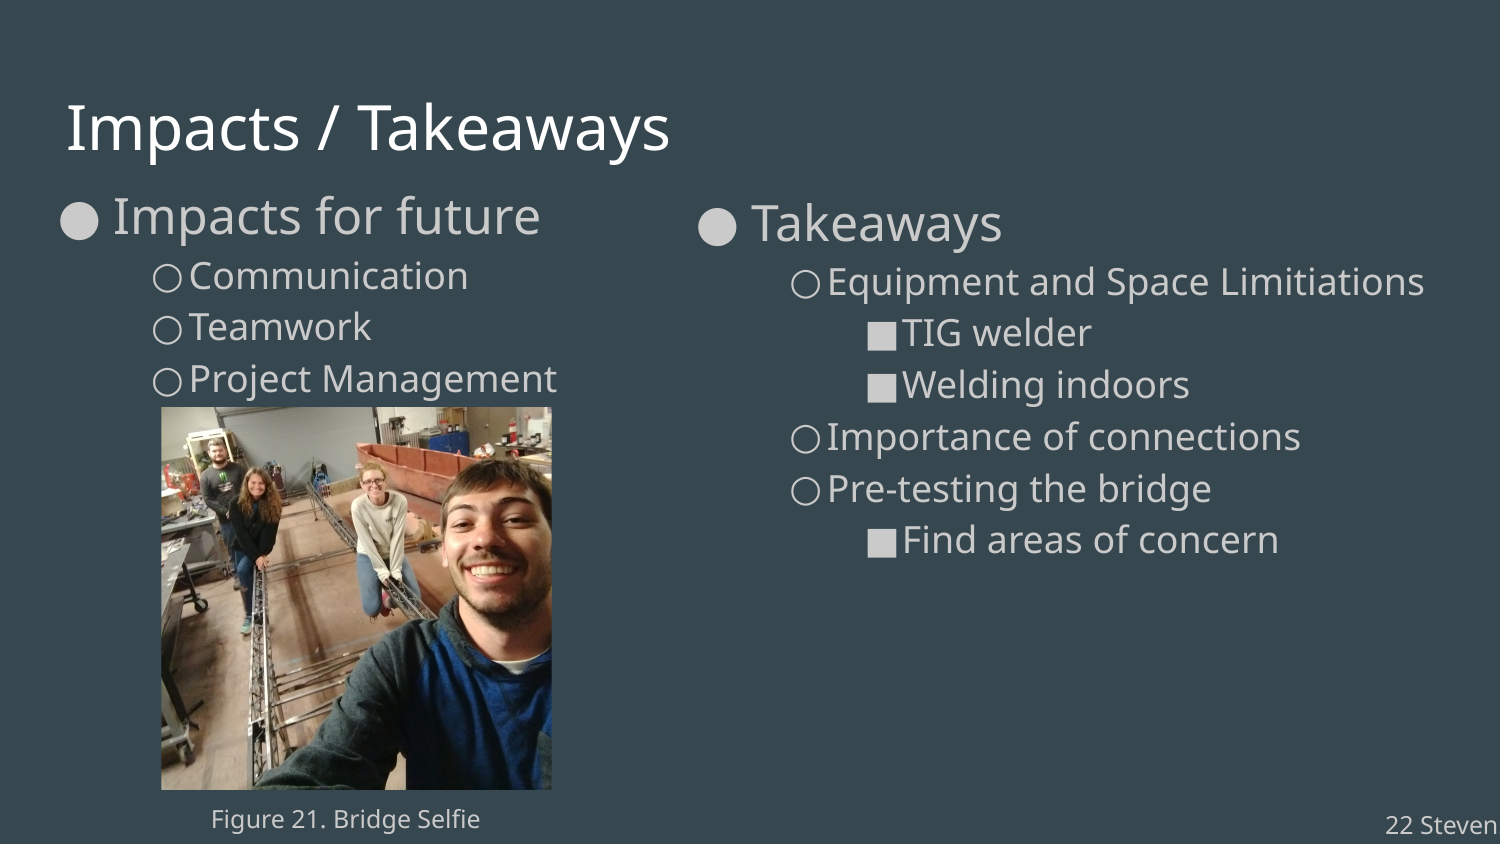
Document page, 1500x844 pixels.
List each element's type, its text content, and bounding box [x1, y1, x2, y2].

list Impacts for future Communication Teamwork Project Management [23, 160, 739, 449]
picture [161, 407, 552, 791]
text_box 22 Stevens [1370, 789, 1500, 844]
list Takeaways Equipment and Space Limitiations TIG welder Welding indoors Importance of connections Pre-testing the bridge Find areas of concern [661, 166, 1465, 718]
title Impacts / Takeaways [51, 72, 1449, 166]
text_box Figure 21. Bridge Selfie [38, 789, 654, 844]
